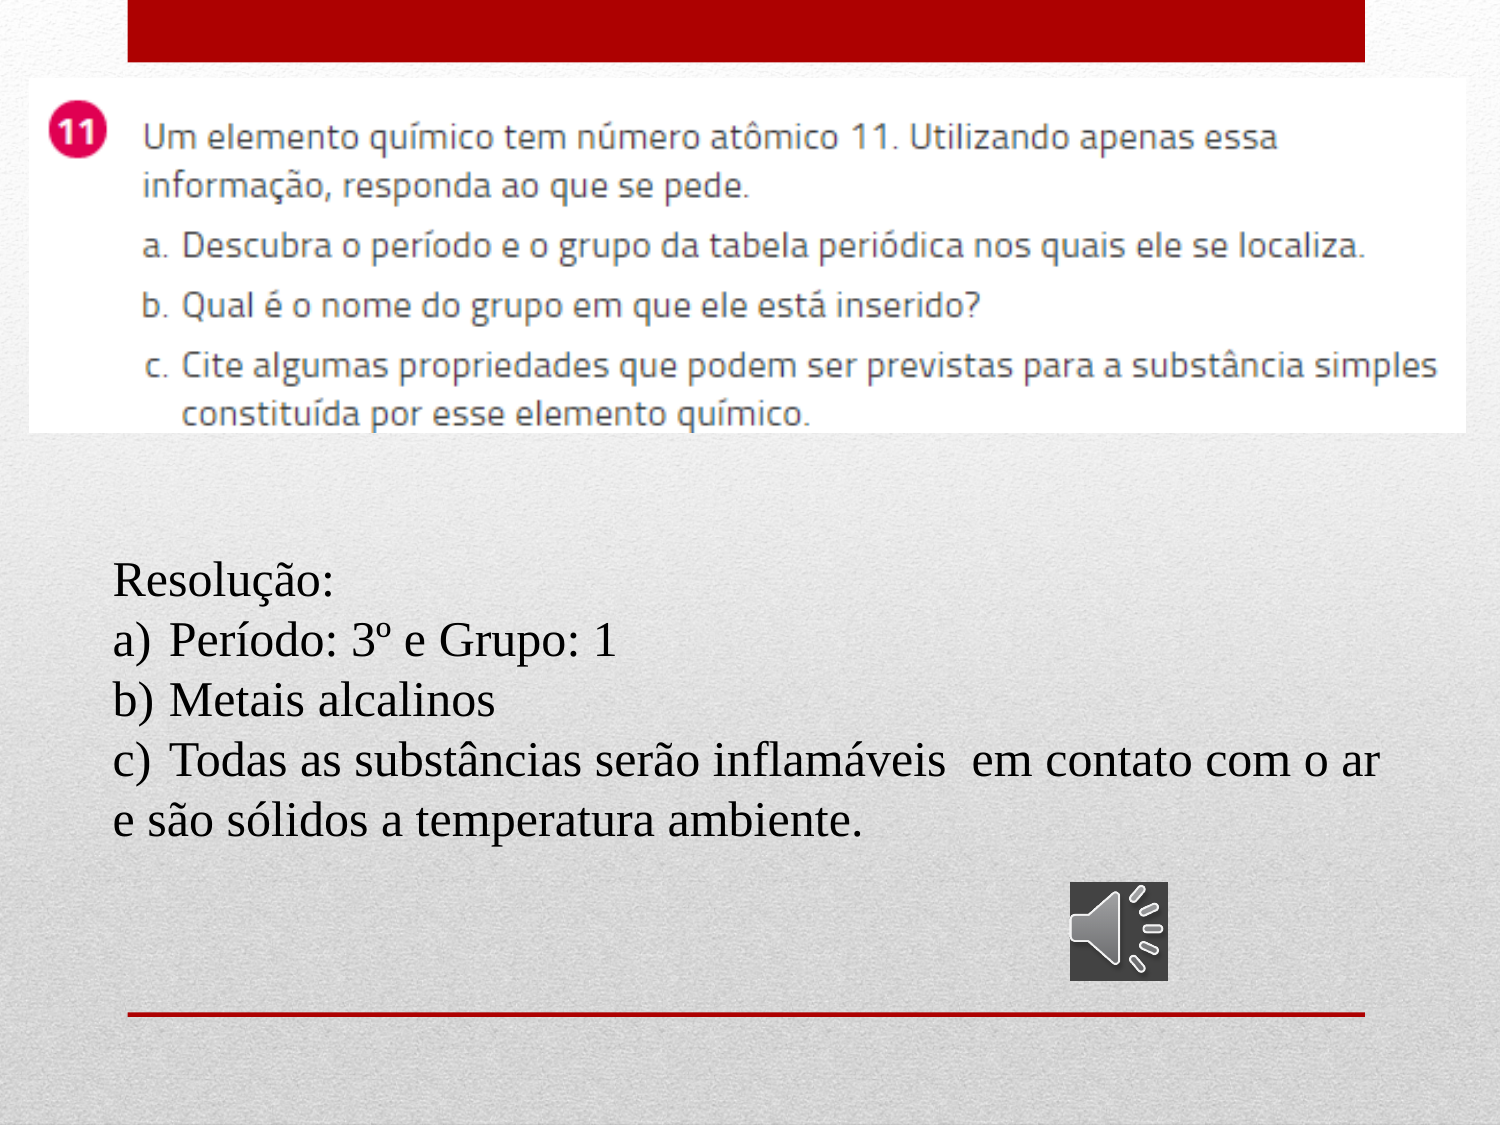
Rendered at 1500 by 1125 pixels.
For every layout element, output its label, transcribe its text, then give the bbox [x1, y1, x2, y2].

picture [1068, 880, 1170, 983]
picture [28, 77, 1467, 434]
text_box Resolução: Período: 3º e Grupo: 1 Metais alcalinos Todas as substâncias serão inflamáveis em contato com o ar e são sólidos a temperatura ambiente. [97, 538, 1409, 854]
